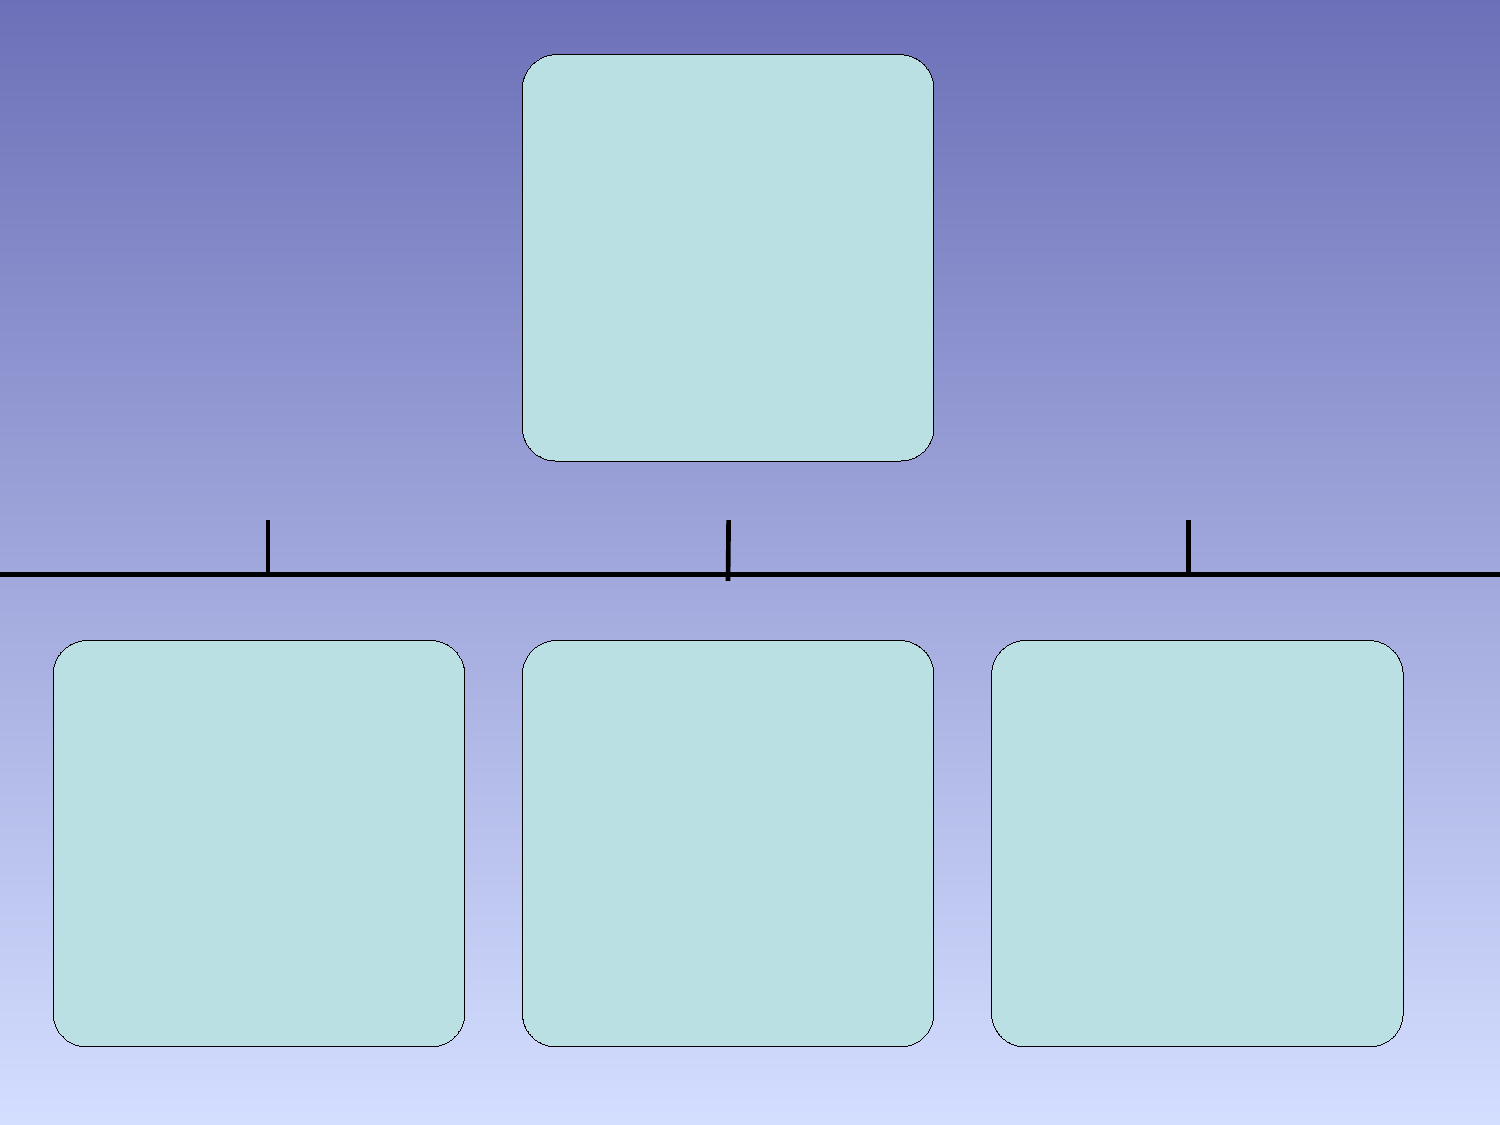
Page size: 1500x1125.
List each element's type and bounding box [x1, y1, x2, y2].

list [52, 54, 1404, 572]
list [52, 577, 1404, 1047]
